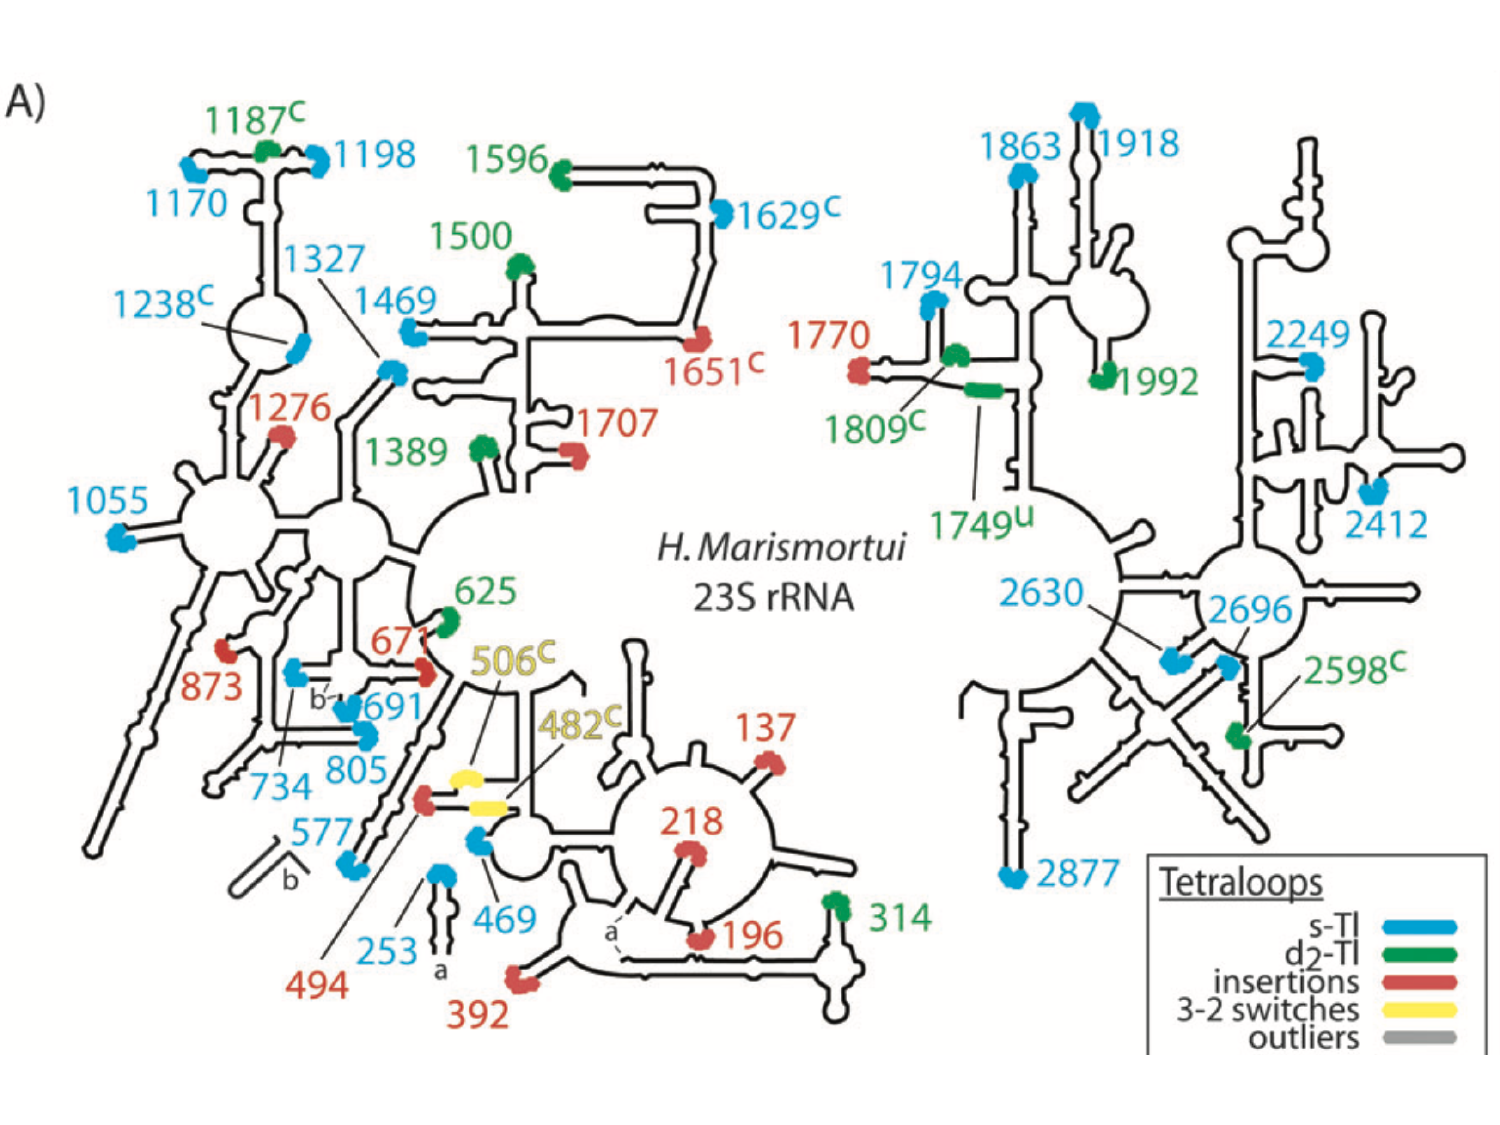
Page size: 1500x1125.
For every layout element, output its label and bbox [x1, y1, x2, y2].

picture [0, 69, 1500, 1055]
